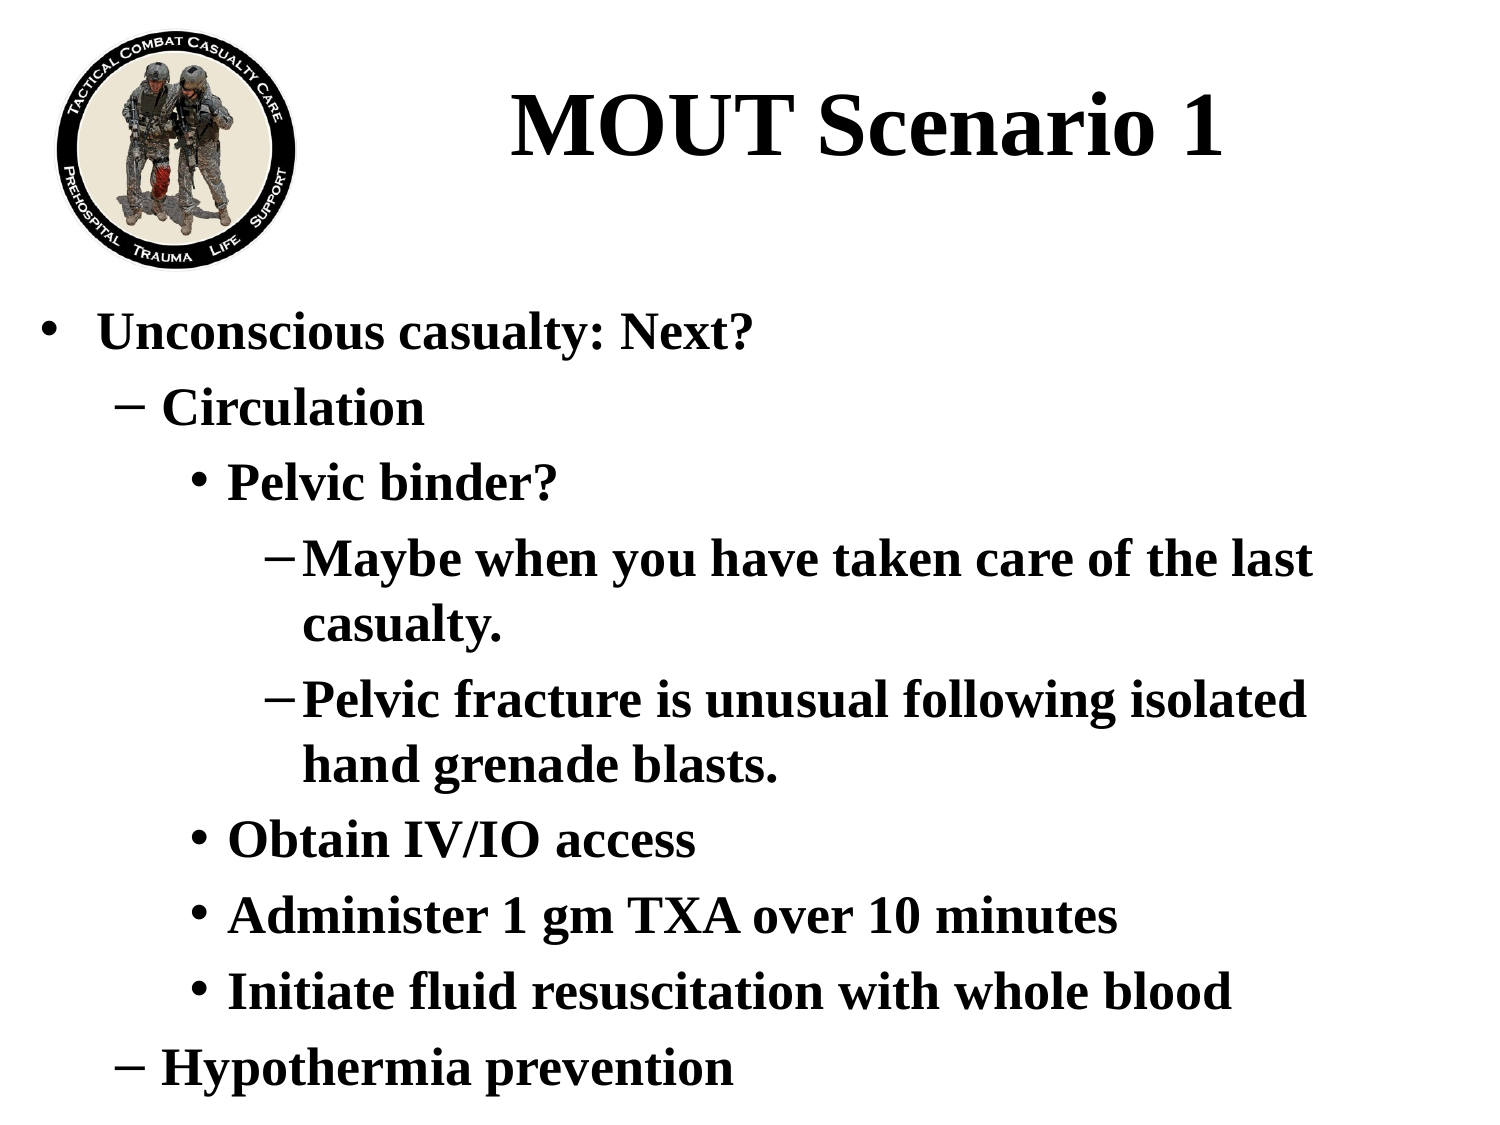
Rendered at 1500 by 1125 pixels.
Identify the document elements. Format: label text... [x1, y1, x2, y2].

title MOUT Scenario 1 [312, 24, 1426, 213]
picture [50, 24, 300, 275]
list Unconscious casualty: Next? Circulation Pelvic binder? Maybe when you have taken care of the last casualty. Pelvic fracture is unusual following isolated hand grenade blasts. Obtain IV/IO access Administer 1 gm TXA over 10 minutes Initiate fluid resuscitation with whole blood Hypothermia prevention [24, 287, 1376, 1031]
